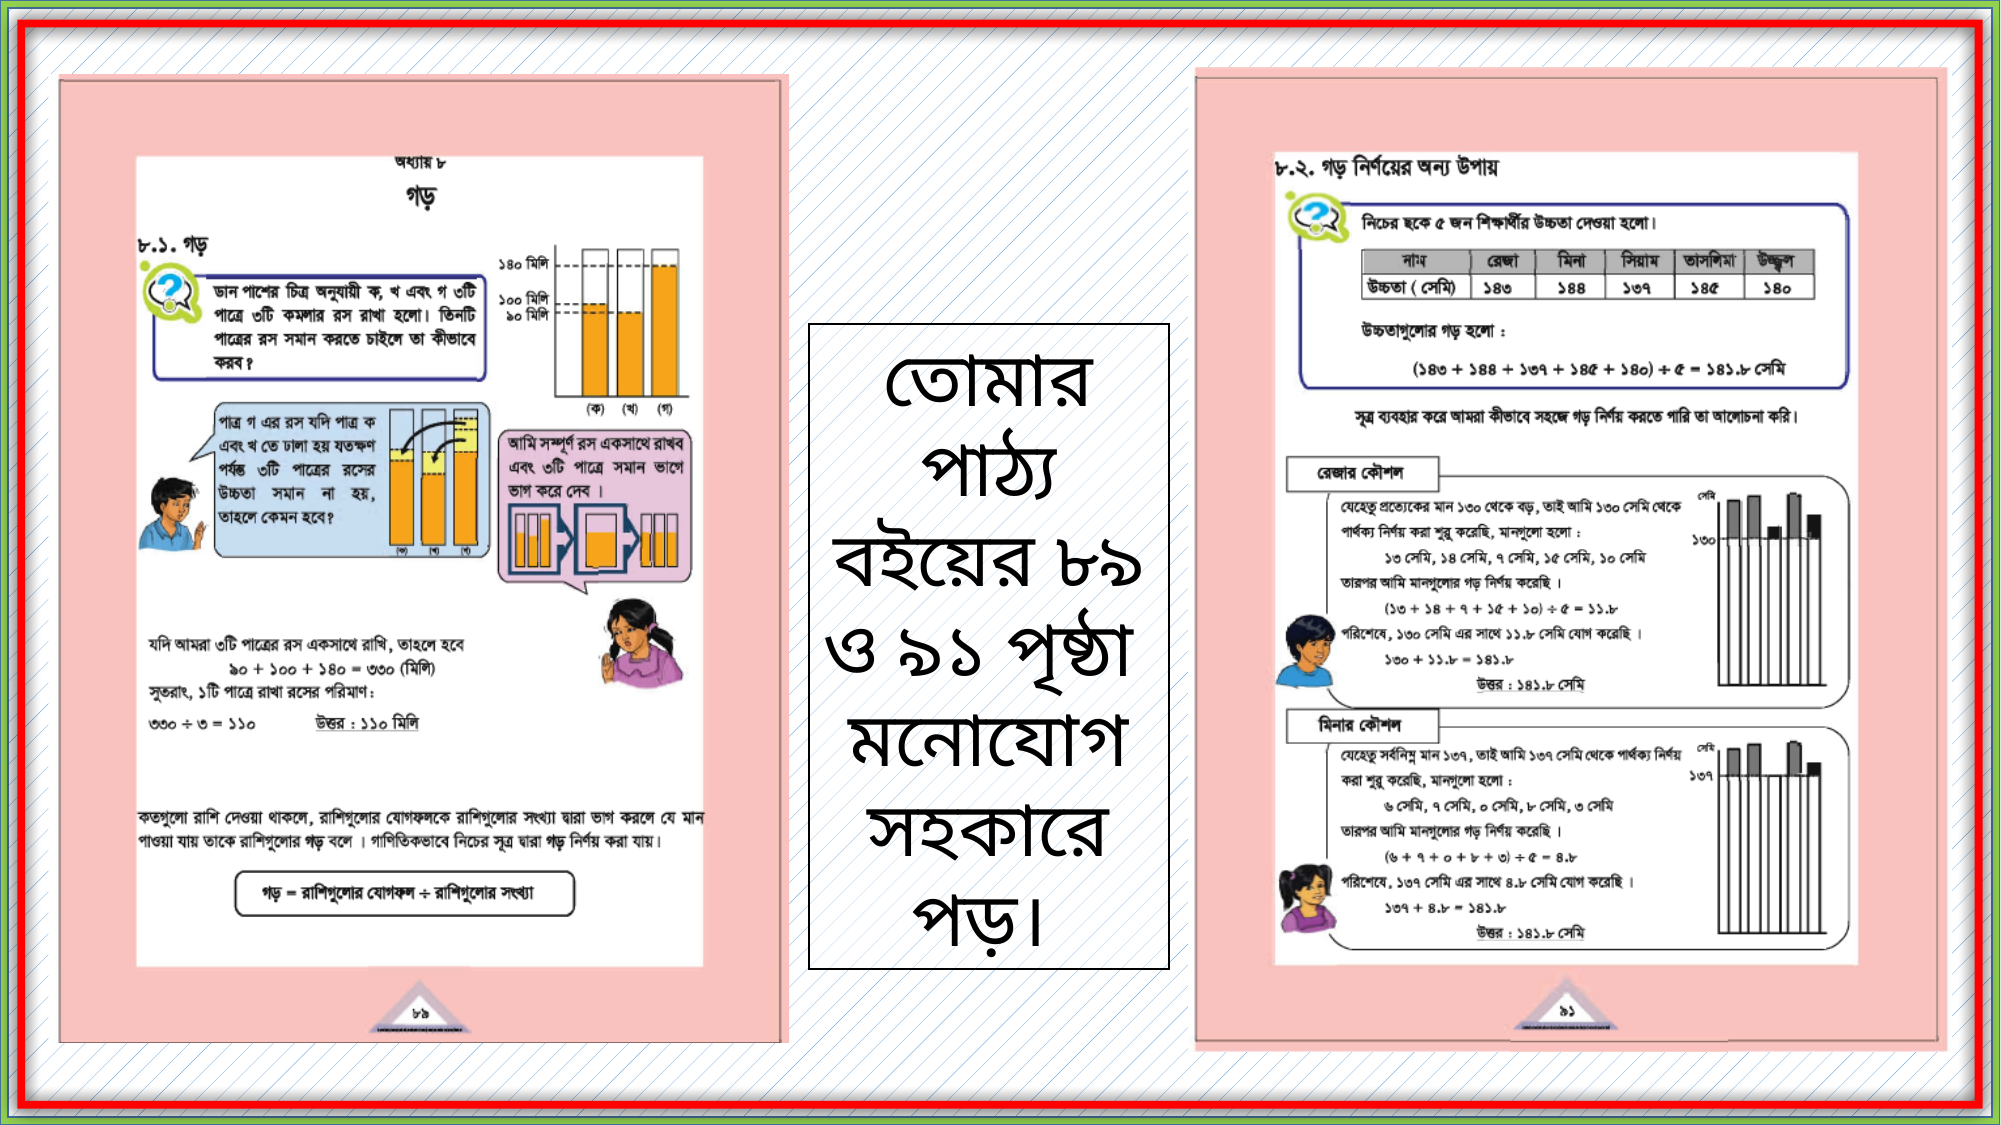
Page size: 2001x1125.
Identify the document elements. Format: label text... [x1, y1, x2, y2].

text_box তোমার পাঠ্য বইয়ের ৮৯ ও ৯১ পৃষ্ঠা মনোযোগ সহকারে পড়। [808, 323, 1170, 970]
picture [1188, 67, 1953, 1052]
picture [48, 74, 790, 1043]
